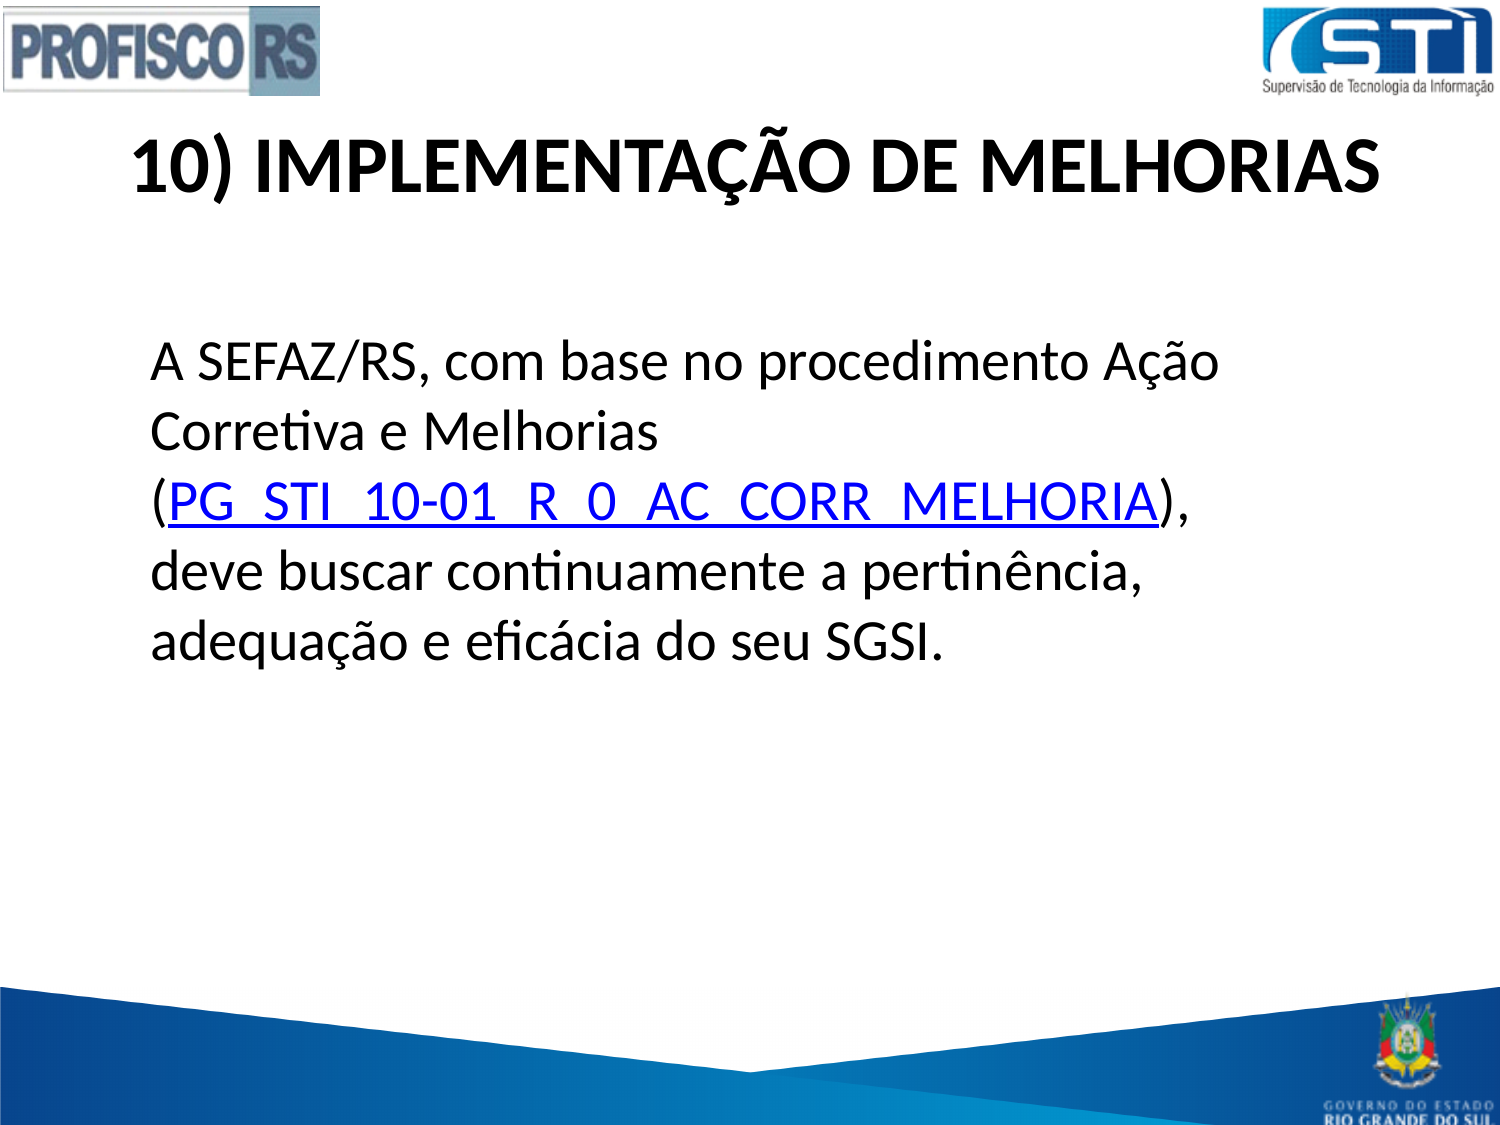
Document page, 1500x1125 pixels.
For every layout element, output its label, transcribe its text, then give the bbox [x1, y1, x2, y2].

picture [1257, 0, 1500, 102]
picture [0, 987, 1500, 1125]
title 10) IMPLEMENTAÇÃO DE MELHORIAS [29, 66, 1483, 254]
picture [3, 6, 320, 96]
text_box A SEFAZ/RS, com base no procedimento Ação Corretiva e Melhorias (PG_STI_10-01_R_0_AC_CORR_MELHORIA), deve buscar continuamente a pertinência, adequação e eficácia do seu SGSI. [135, 314, 1379, 680]
